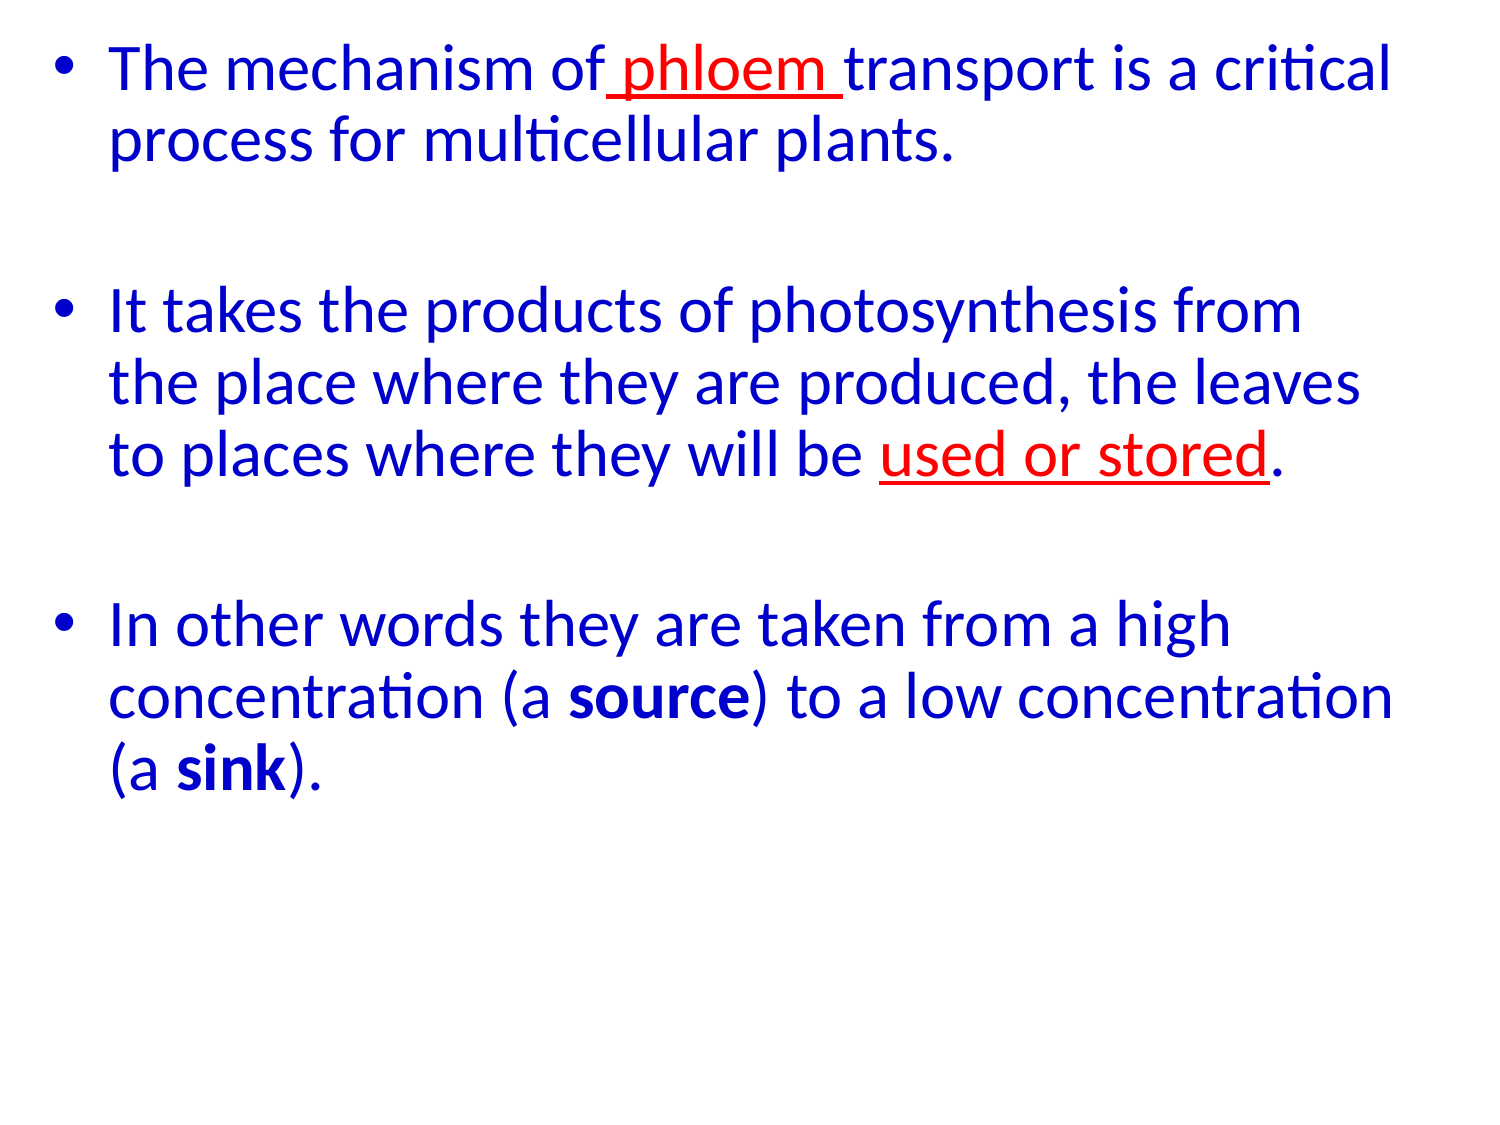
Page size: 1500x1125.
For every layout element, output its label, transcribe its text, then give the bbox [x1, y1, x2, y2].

list The mechanism of phloem transport is a critical process for multicellular plants. It takes the products of photosynthesis from the place where they are produced, the leaves to places where they will be used or stored. In other words they are taken from a high concentration (a source) to a low concentration (a sink). [37, 24, 1425, 1005]
